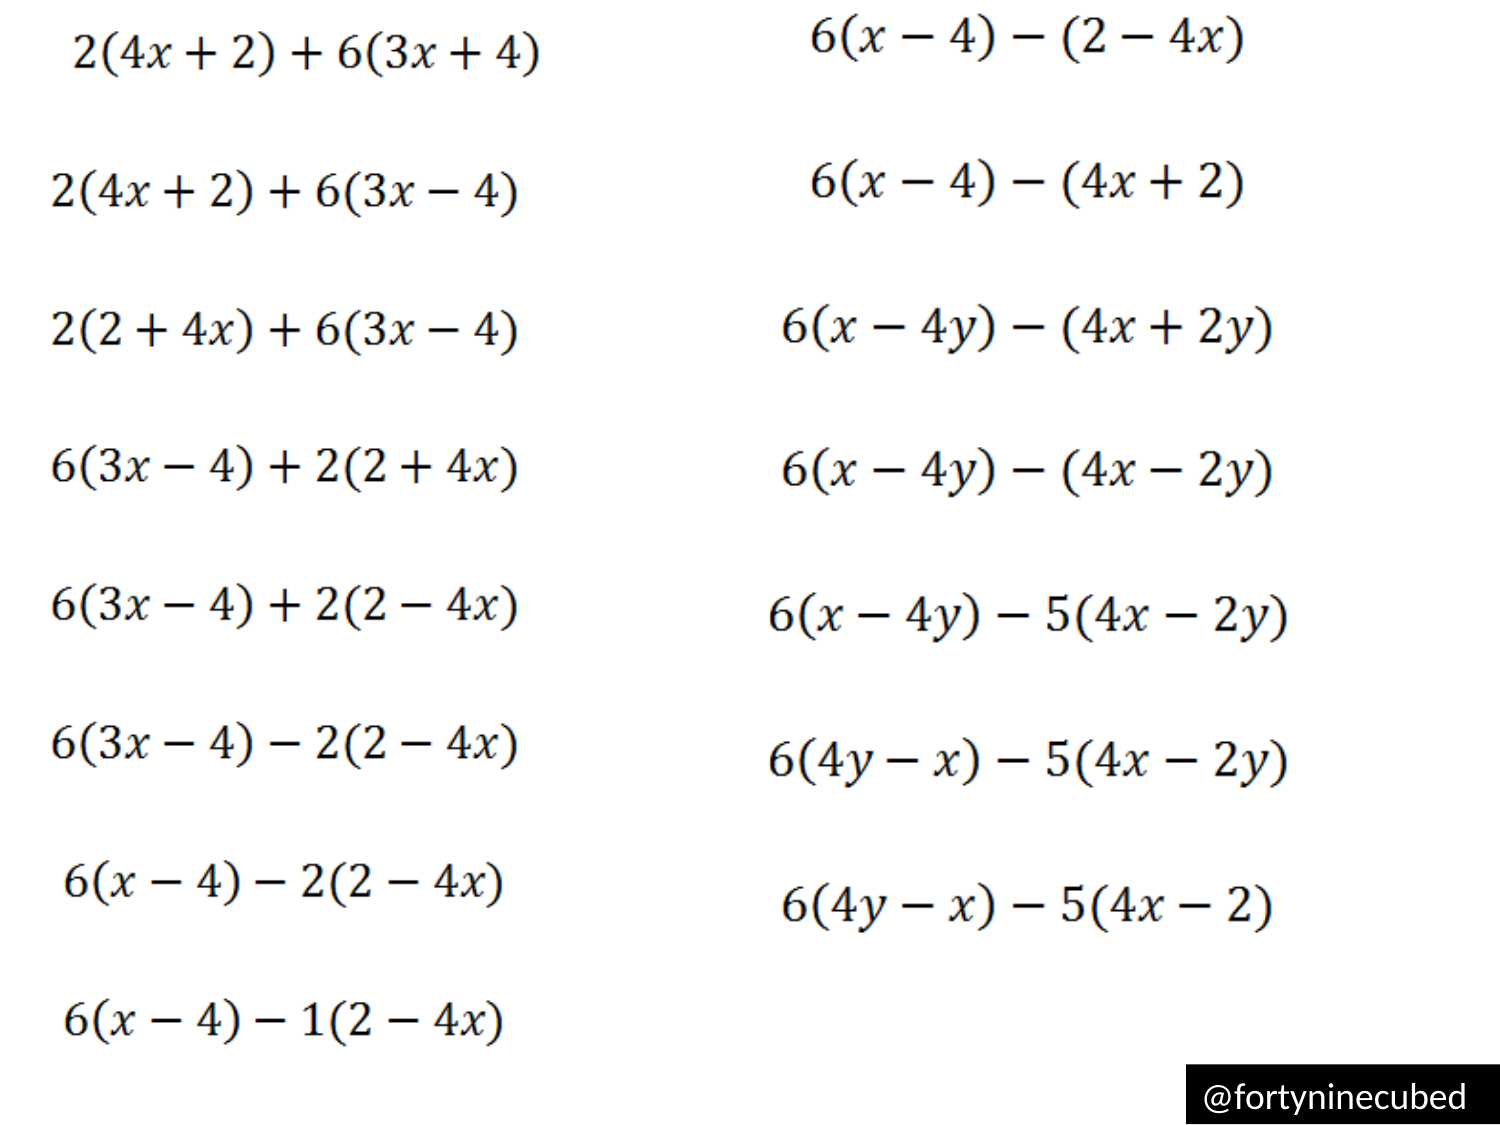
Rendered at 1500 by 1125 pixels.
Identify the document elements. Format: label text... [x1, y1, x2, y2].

text_box @fortyninecubed [1186, 1064, 1500, 1125]
picture [28, 0, 566, 1072]
picture [769, 0, 1304, 975]
